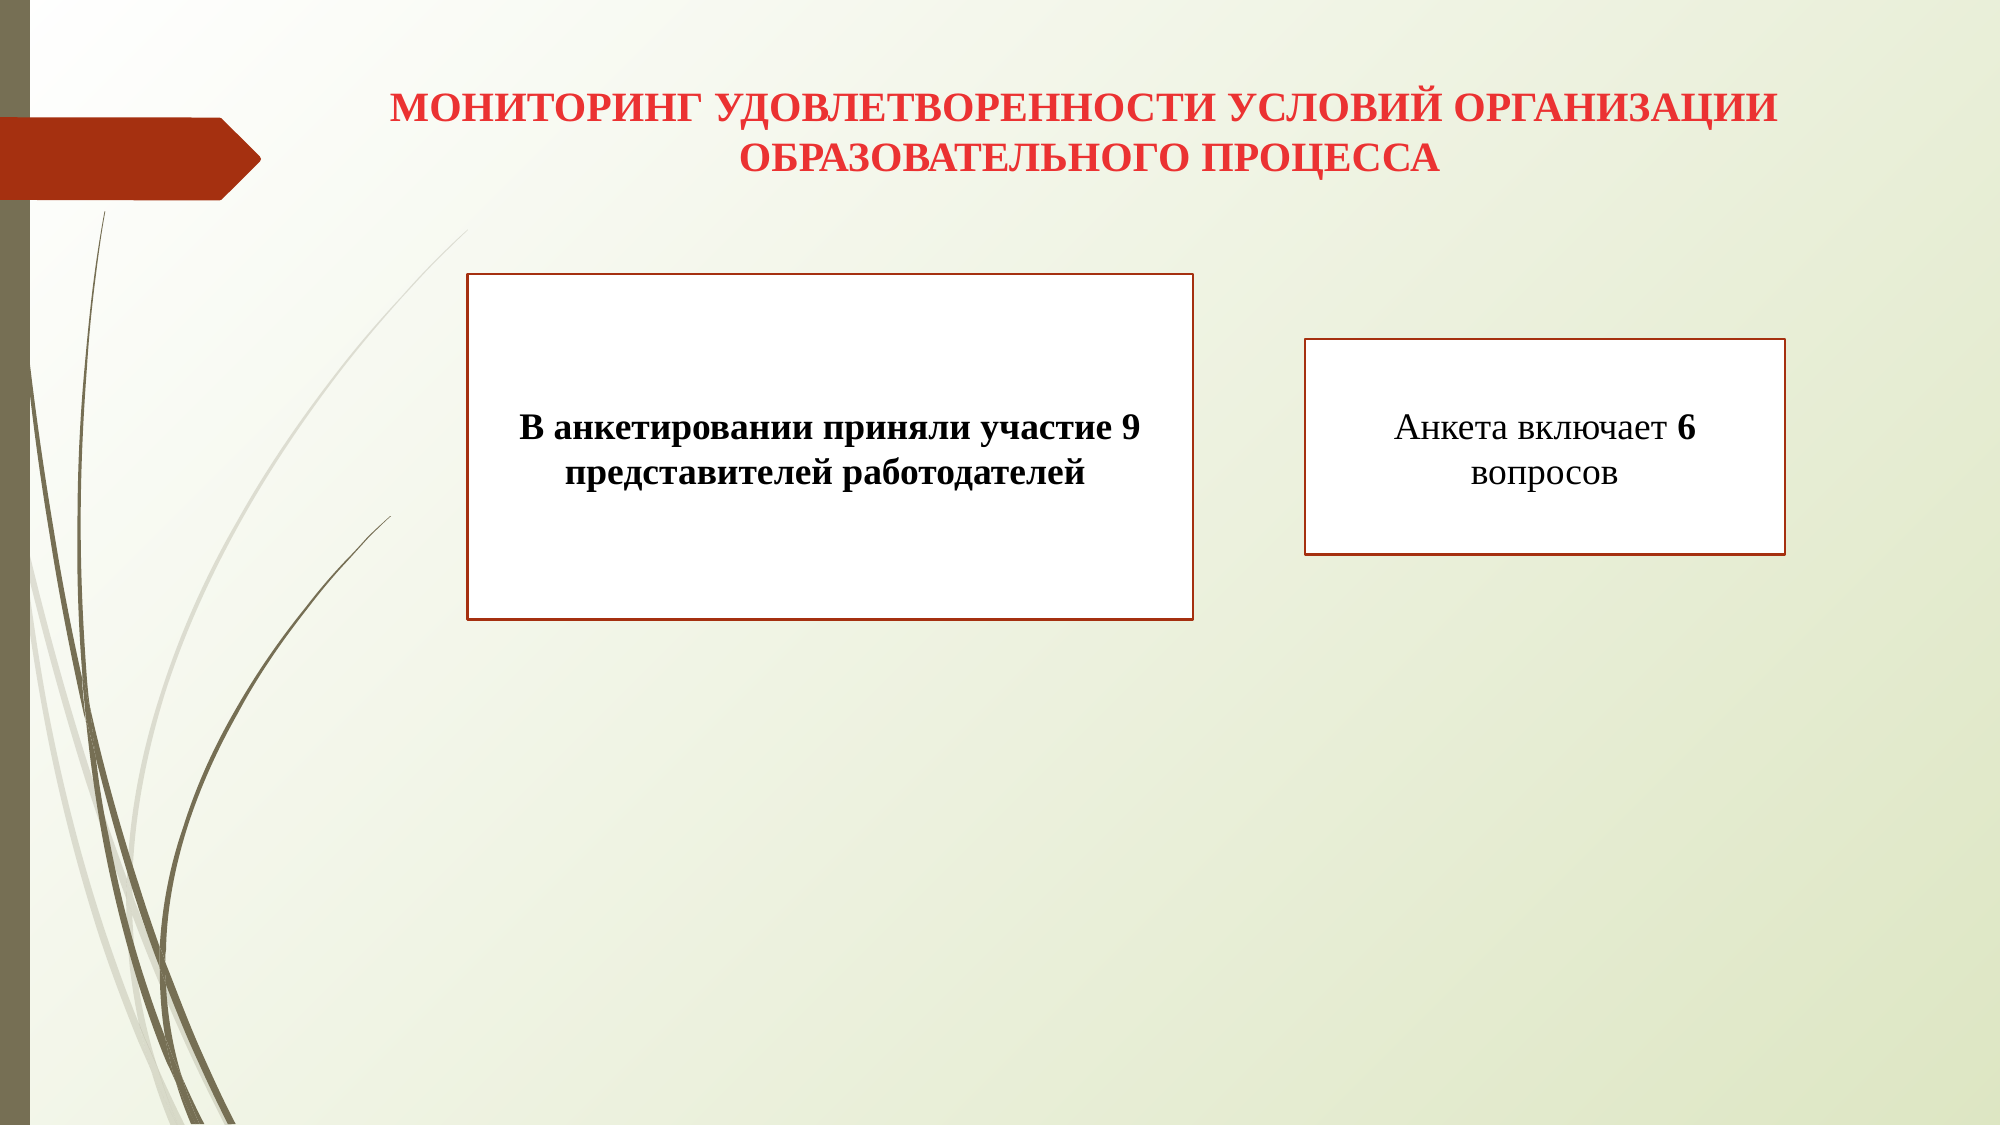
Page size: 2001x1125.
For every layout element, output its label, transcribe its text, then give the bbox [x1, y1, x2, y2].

text_box В анкетировании приняли участие 9 представителей работодателей [467, 274, 1193, 620]
text_box МОНИТОРИНГ УДОВЛЕТВОРЕННОСТИ УСЛОВИЙ ОРГАНИЗАЦИИ ОБРАЗОВАТЕЛЬНОГО ПРОЦЕССА [366, 72, 1813, 188]
text_box Анкета включает 6 вопросов [1304, 339, 1785, 555]
